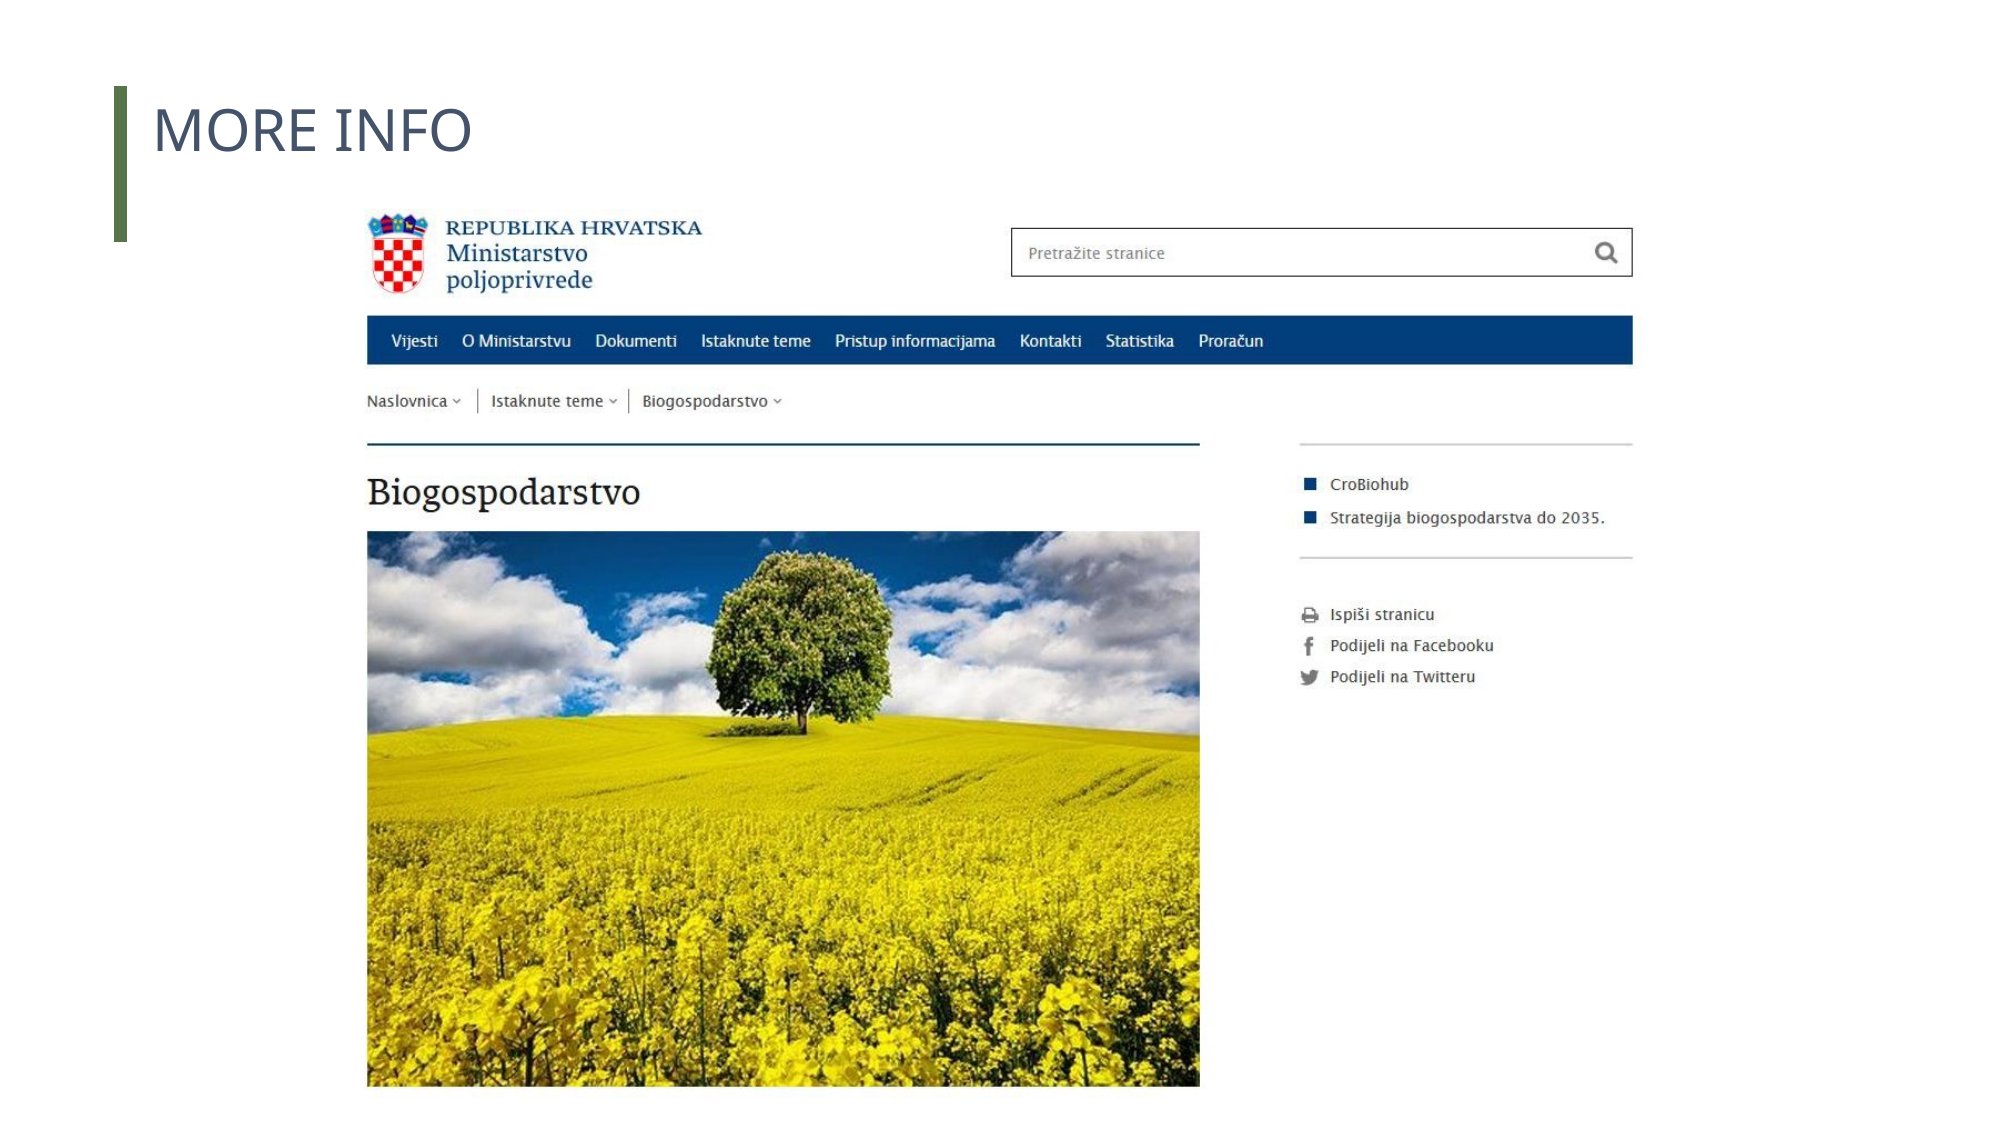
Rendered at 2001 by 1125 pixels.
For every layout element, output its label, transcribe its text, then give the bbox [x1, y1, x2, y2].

title MORE INFO [150, 90, 1000, 281]
picture [363, 209, 1645, 1099]
picture [113, 86, 127, 242]
